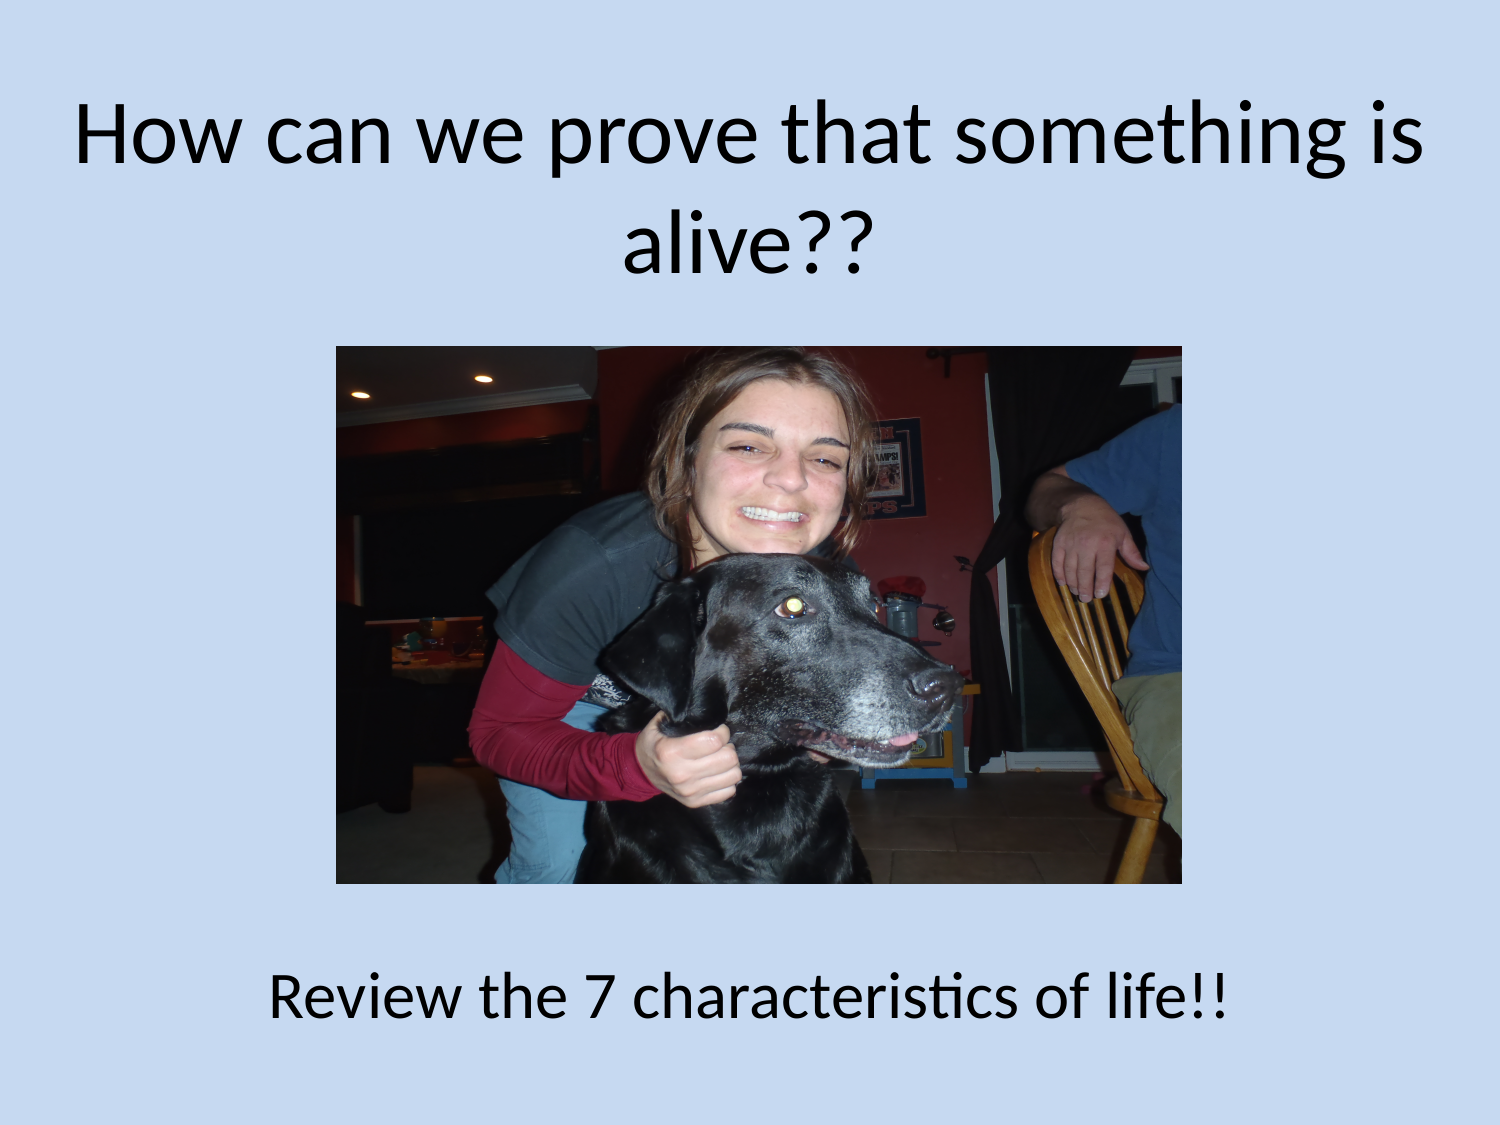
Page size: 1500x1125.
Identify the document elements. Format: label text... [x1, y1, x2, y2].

text_box How can we prove that something is alive?? Review the 7 characteristics of life!! [50, 64, 1450, 1040]
picture [335, 345, 1182, 885]
